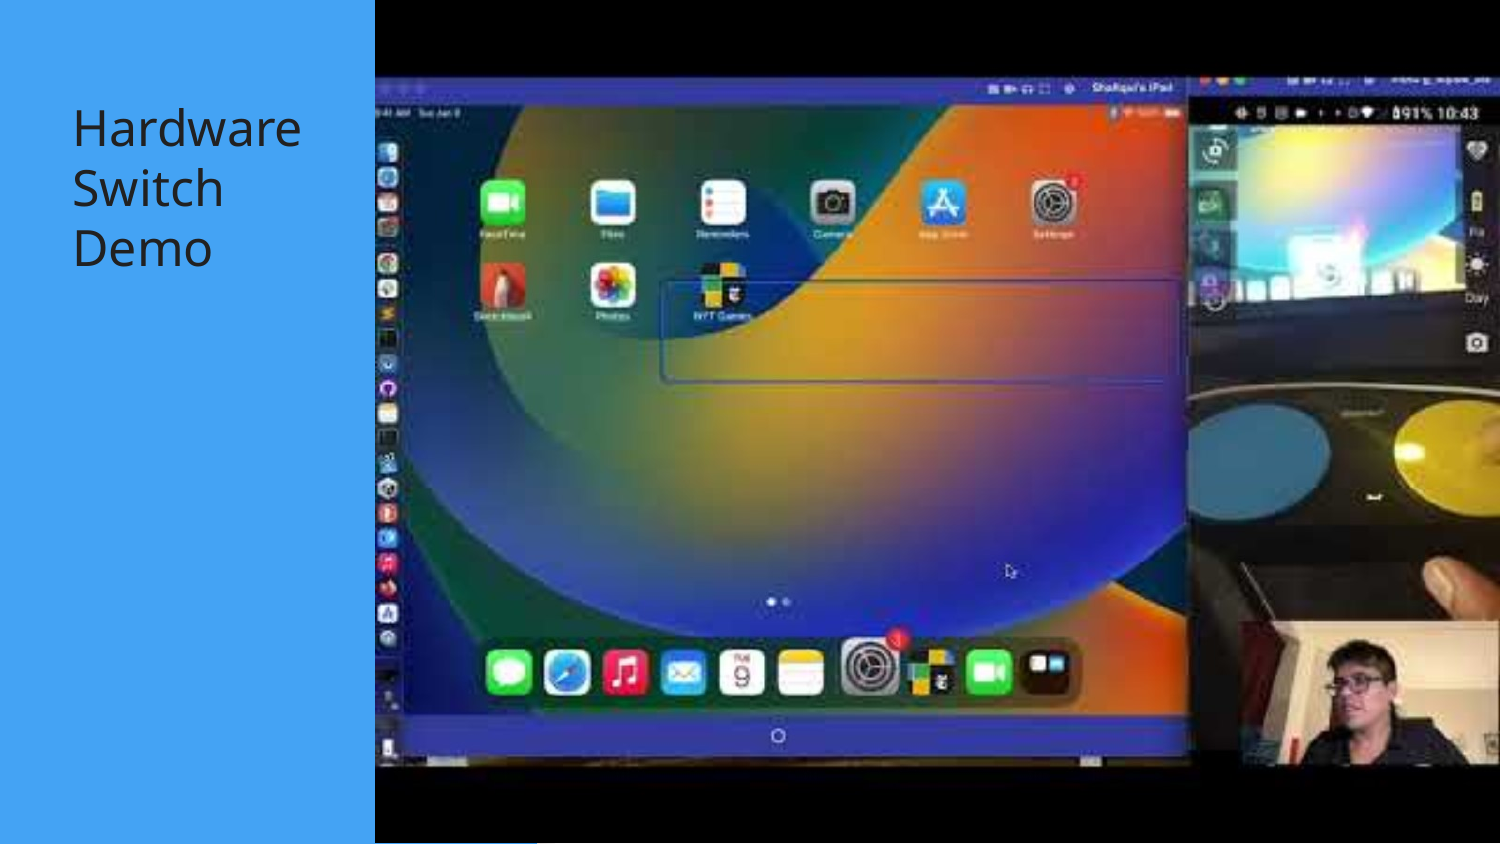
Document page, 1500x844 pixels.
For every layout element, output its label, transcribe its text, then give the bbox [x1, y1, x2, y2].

title Hardware Switch Demo [57, 66, 369, 292]
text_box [374, 0, 1500, 844]
